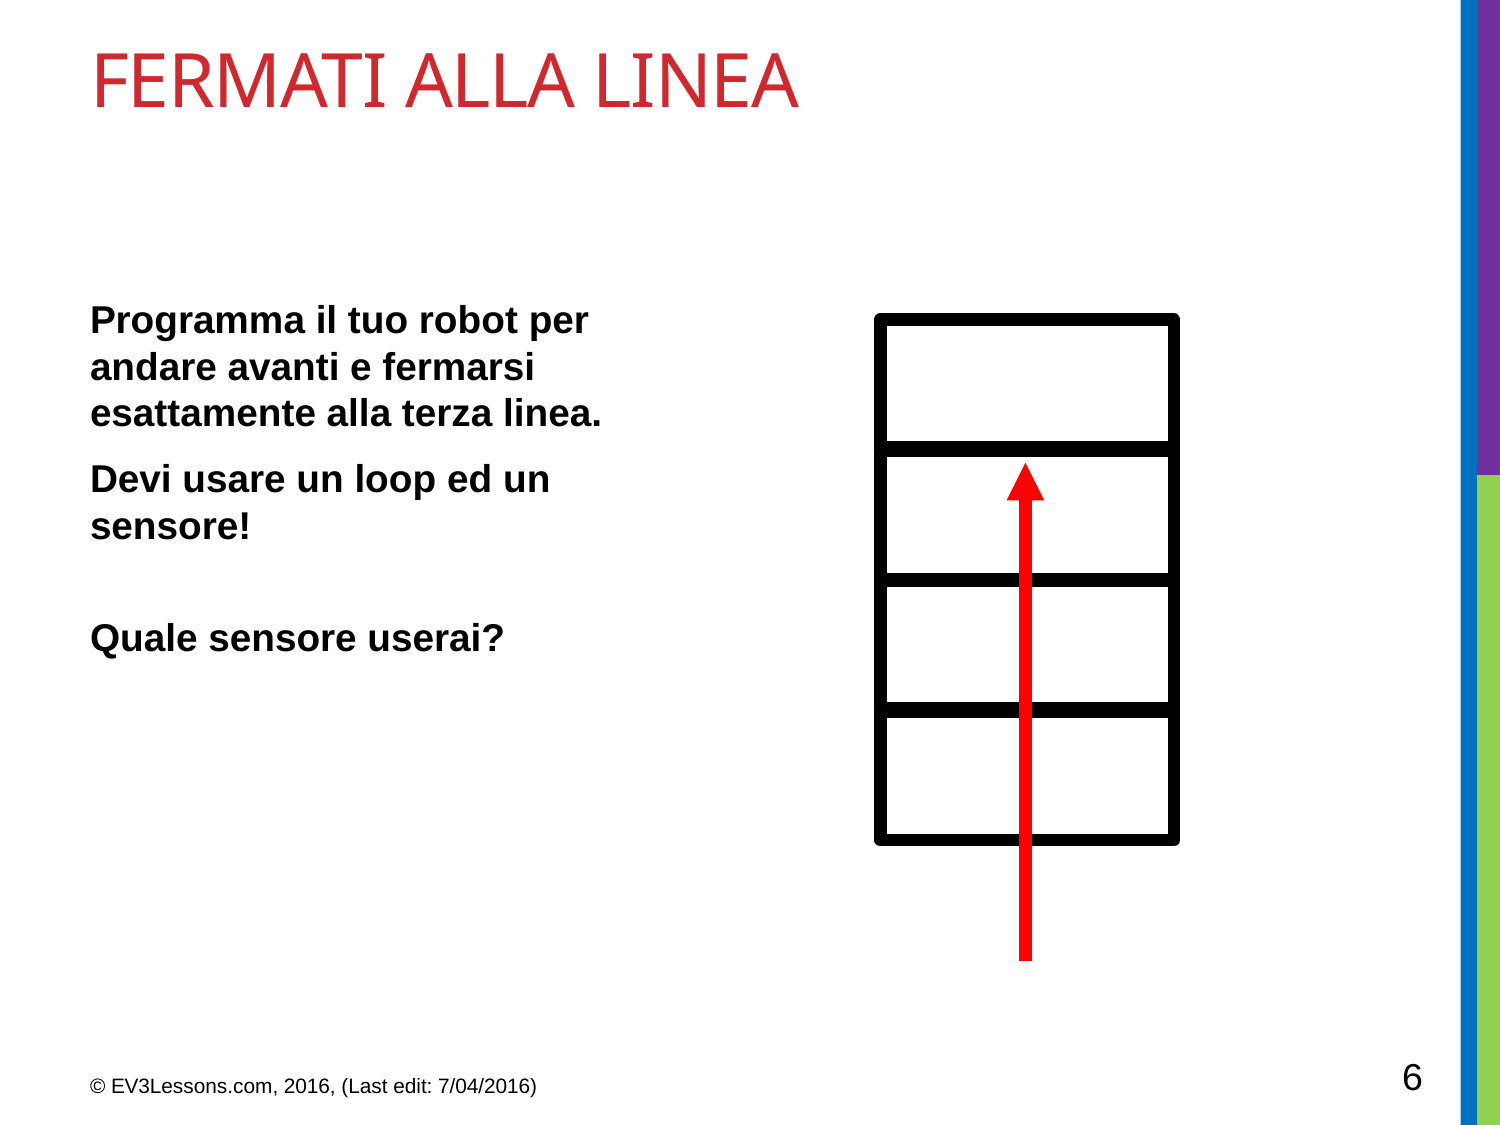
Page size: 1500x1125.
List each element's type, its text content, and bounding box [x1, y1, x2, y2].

text_box [878, 317, 1176, 449]
text_box [1035, 578, 1176, 709]
slide_number 6 [1387, 1045, 1491, 1106]
text_box [878, 449, 1176, 578]
title Fermati alla linea [75, 25, 1428, 250]
text_box [878, 709, 1019, 842]
footer © EV3Lessons.com, 2016, (Last edit: 7/04/2016) [75, 1065, 638, 1112]
text_box [1035, 709, 1176, 842]
text_box [878, 578, 1019, 709]
list Programma il tuo robot per andare avanti e fermarsi esattamente alla terza linea. Devi usare un loop ed un sensore! Quale sensore userai? [75, 287, 638, 674]
